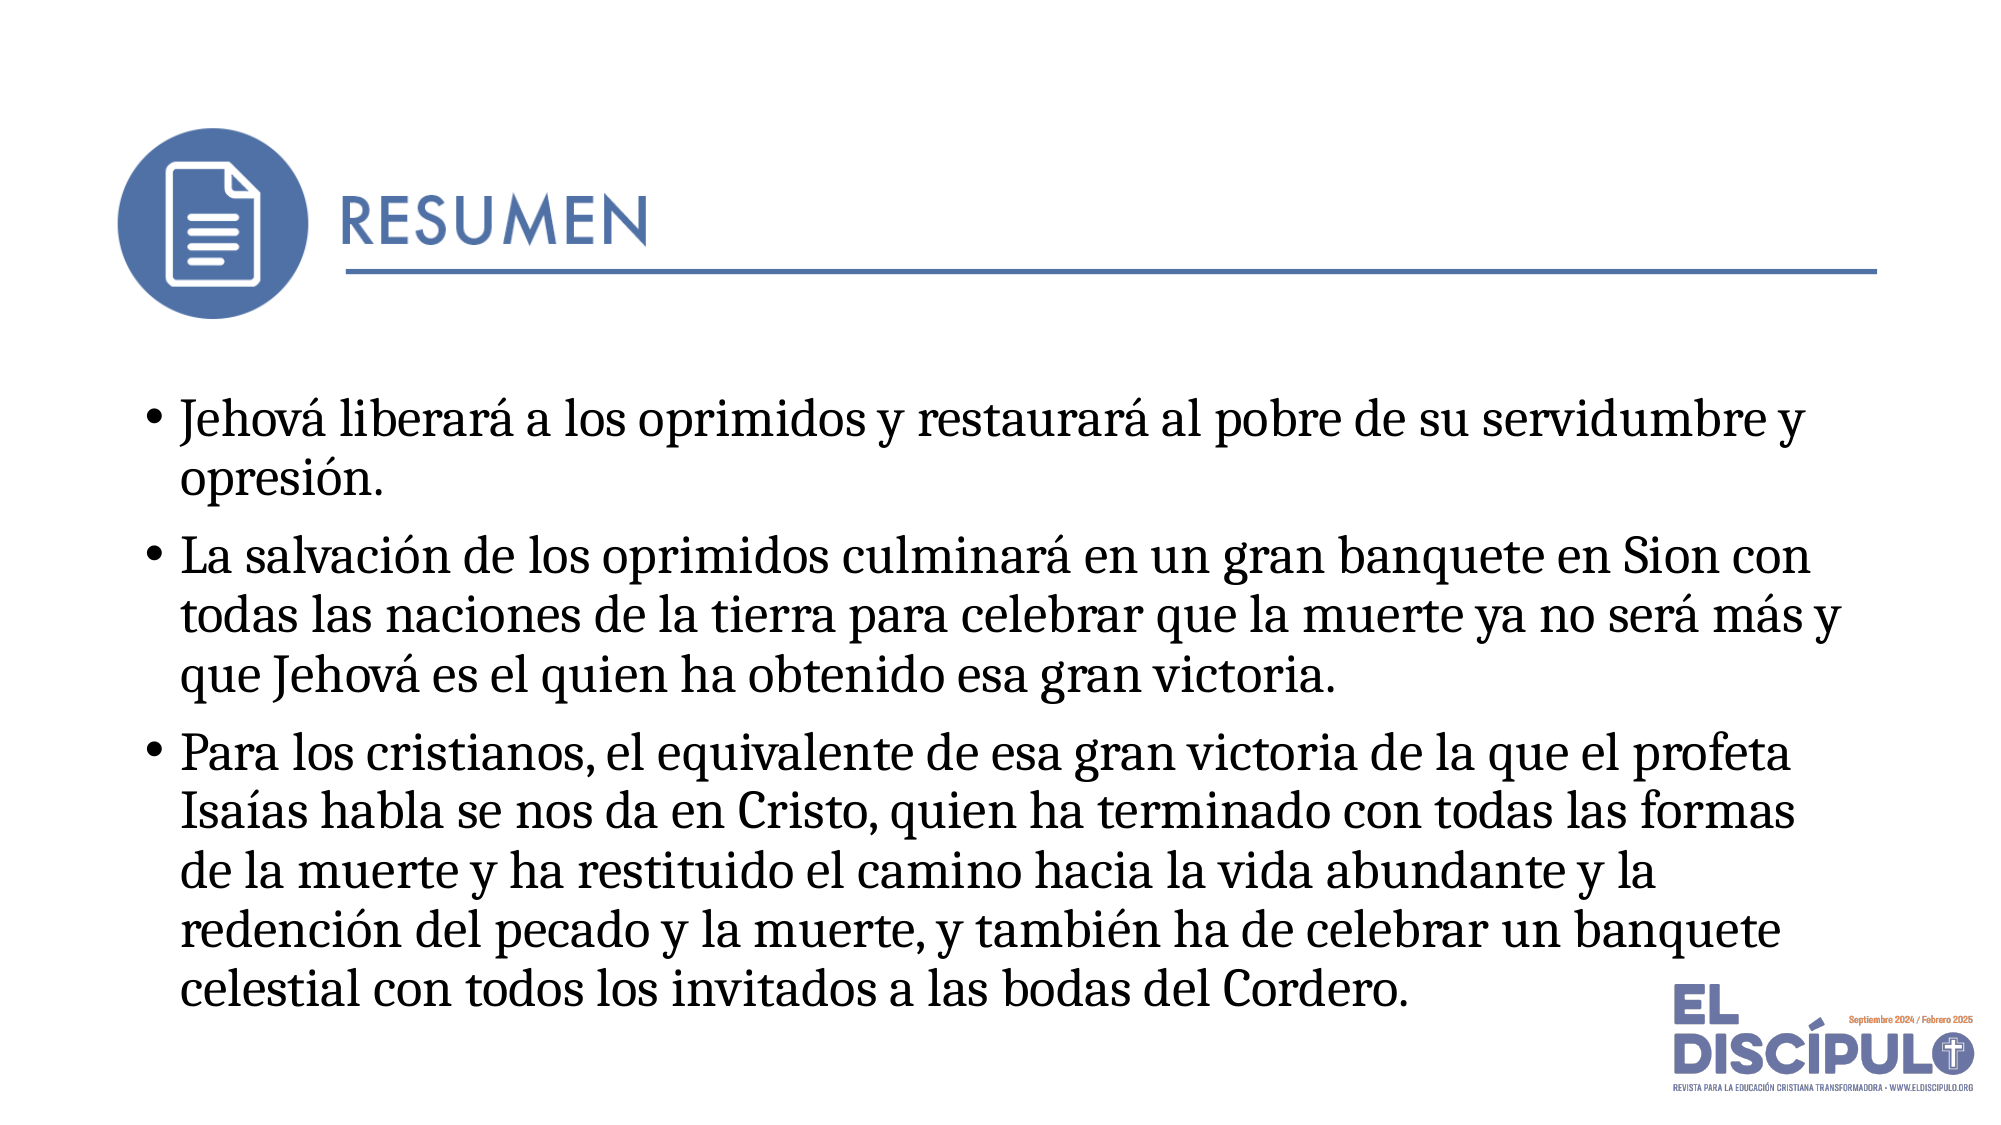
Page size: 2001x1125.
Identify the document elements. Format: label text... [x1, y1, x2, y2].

list Jehová liberará a los oprimidos y restaurará al pobre de su servidumbre y opresión. La salvación de los oprimidos culminará en un gran banquete en Sion con todas las naciones de la tierra para celebrar que la muerte ya no será más y que Jehová es el quien ha obtenido esa gran victoria. Para los cristianos, el equivalente de esa gran victoria de la que el profeta Isaías habla se nos da en Cristo, quien ha terminado con todas las formas de la muerte y ha restituido el camino hacia la vida abundante y la redención del pecado y la muerte, y también ha de celebrar un banquete celestial con todos los invitados a las bodas del Cordero. [136, 973, 1863, 1026]
picture [0, 0, 2000, 973]
picture [1673, 984, 1975, 1093]
